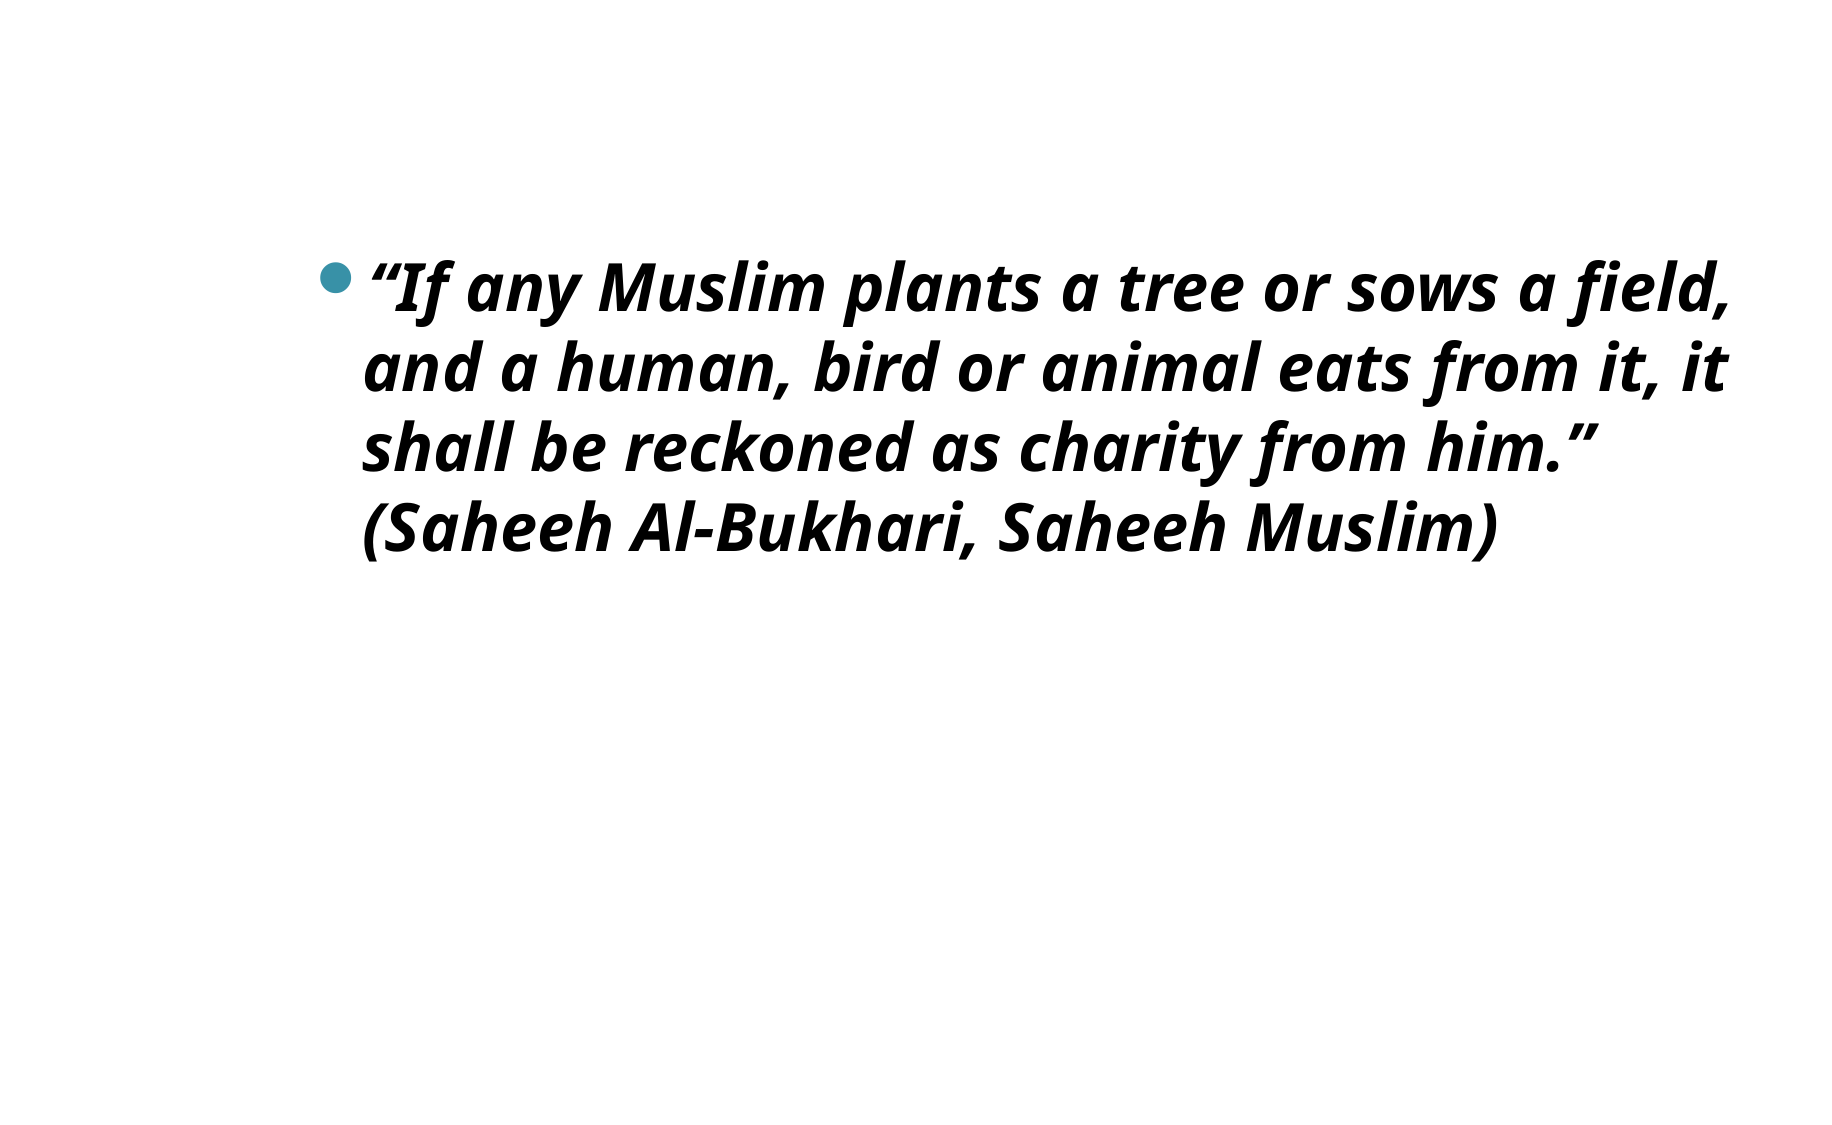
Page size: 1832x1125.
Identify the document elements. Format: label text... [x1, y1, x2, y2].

list “If any Muslim plants a tree or sows a field, and a human, bird or animal eats from it, it shall be reckoned as charity from him.” (Saheeh Al-Bukhari, Saheeh Muslim) [287, 237, 1789, 1025]
